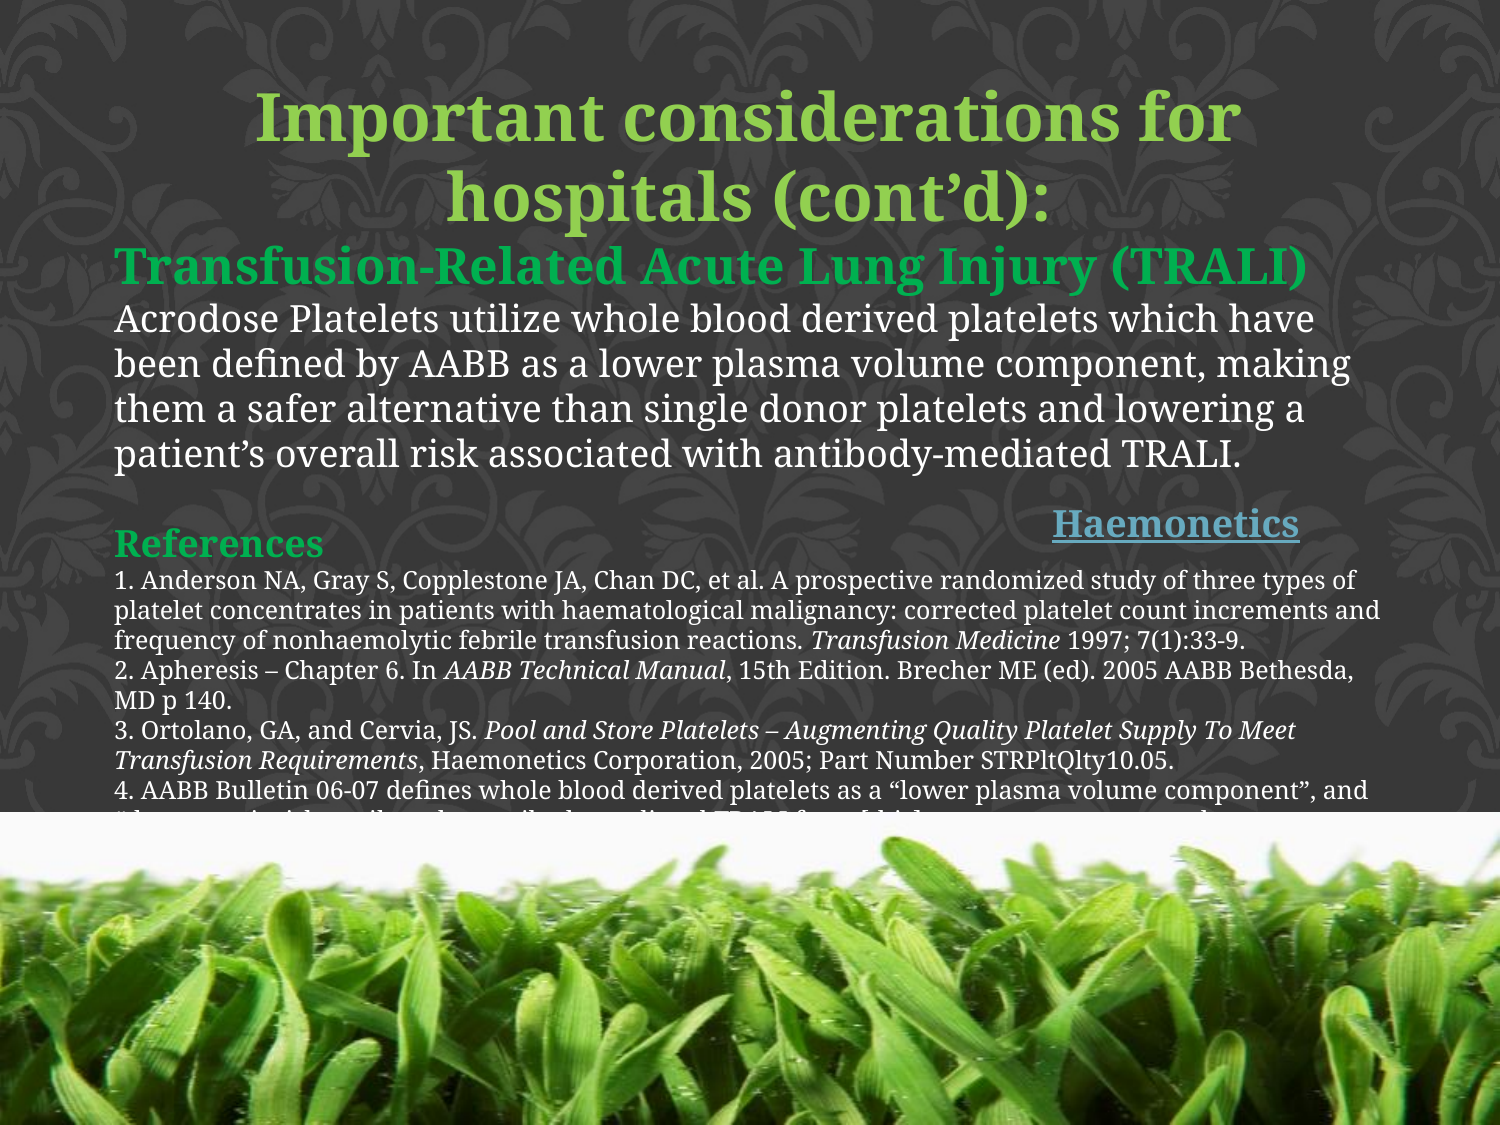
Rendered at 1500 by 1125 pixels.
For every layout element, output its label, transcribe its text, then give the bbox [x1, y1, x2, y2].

text_box Transfusion-Related Acute Lung Injury (TRALI) Acrodose Platelets utilize whole blood derived platelets which have been defined by AABB as a lower plasma volume component, making them a safer alternative than single donor platelets and lowering a patient’s overall risk associated with antibody-mediated TRALI. References 1. Anderson NA, Gray S, Copplestone JA, Chan DC, et al. A prospective randomized study of three types of platelet concentrates in patients with haematological malignancy: corrected platelet count increments and frequency of nonhaemolytic febrile transfusion reactions. Transfusion Medicine 1997; 7(1):33-9. 2. Apheresis – Chapter 6. In AABB Technical Manual, 15th Edition. Brecher ME (ed). 2005 AABB Bethesda, MD p 140. 3. Ortolano, GA, and Cervia, JS. Pool and Store Platelets – Augmenting Quality Platelet Supply To Meet Transfusion Requirements, Haemonetics Corporation, 2005; Part Number STRPltQlty10.05. 4. AABB Bulletin 06-07 defines whole blood derived platelets as a “lower plasma volume component”, and “the per-unit risk attributed to antibody-mediated TRALI from [this] component appears to be significantly lower” than apheresis platelets. [99, 227, 1400, 812]
text_box Important considerations for hospitals (cont’d): [130, 67, 1369, 227]
text_box Haemonetics [1037, 492, 1331, 559]
picture [0, 812, 1500, 1125]
